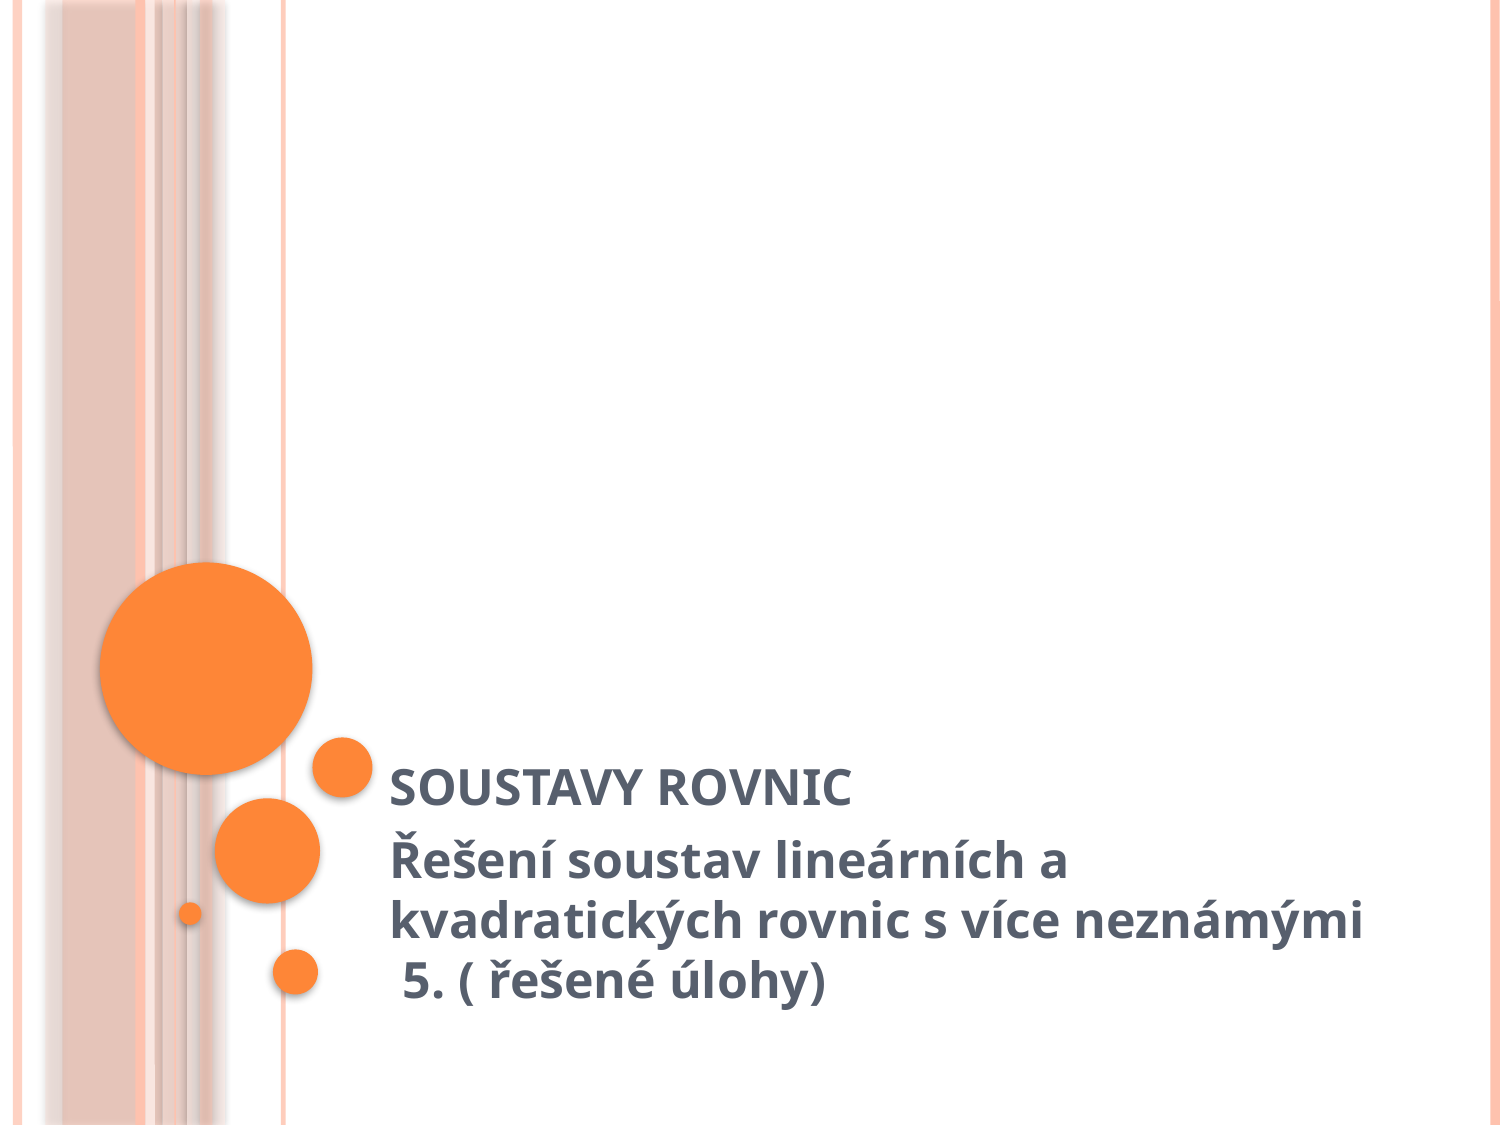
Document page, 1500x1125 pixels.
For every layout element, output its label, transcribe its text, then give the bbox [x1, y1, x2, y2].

subtitle Řešení soustav lineárních a kvadratických rovnic s více neznámými 5. ( řešené úlohy) [375, 820, 1388, 1046]
title Soustavy rovnic [375, 512, 1388, 820]
